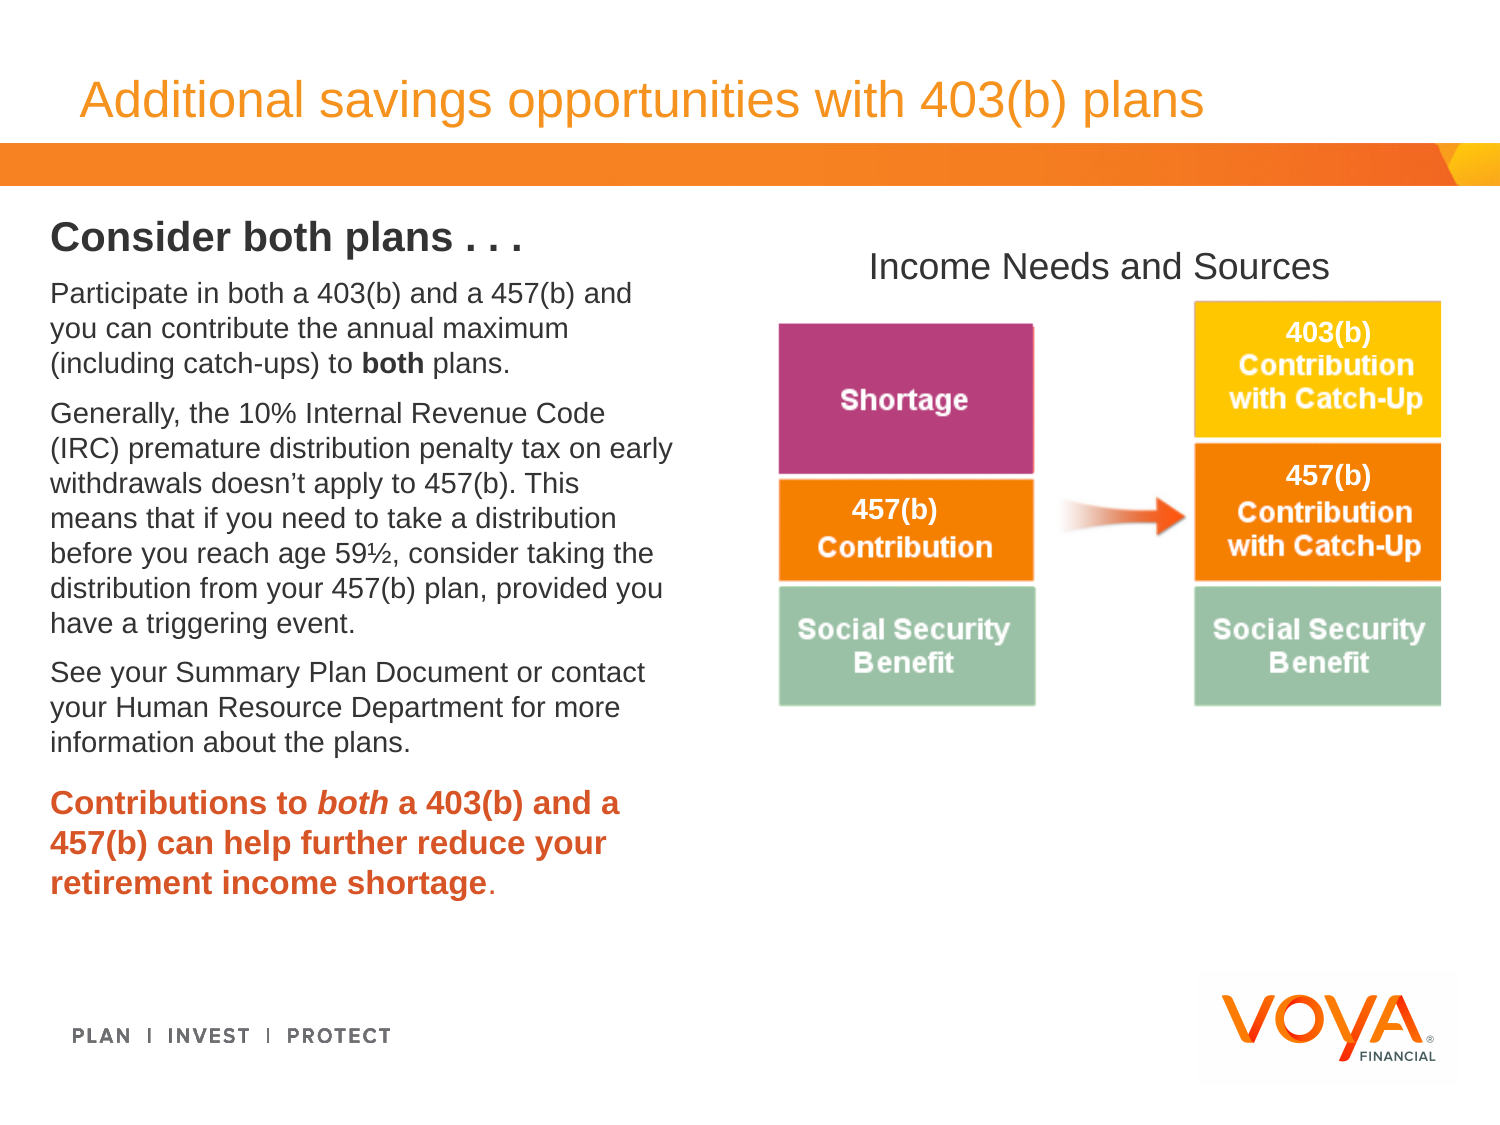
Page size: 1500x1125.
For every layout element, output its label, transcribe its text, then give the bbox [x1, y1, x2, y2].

title Additional savings opportunities with 403(b) plans [64, 37, 1415, 156]
picture [756, 295, 1442, 750]
picture [0, 143, 1500, 186]
text_box Contributions to both a 403(b) and a 457(b) can help further reduce your retirement income shortage. [35, 774, 740, 909]
text_box Participate in both a 403(b) and a 457(b) and you can contribute the annual maximum (including catch-ups) to both plans. Generally, the 10% Internal Revenue Code (IRC) premature distribution penalty tax on early withdrawals doesn’t apply to 457(b). This means that if you need to take a distribution before you reach age 59½, consider taking the distribution from your 457(b) plan, provided you have a triggering event. See your Summary Plan Document or contact your Human Resource Department for more information about the plans. [35, 267, 692, 766]
picture [1198, 971, 1459, 1085]
text_box Consider both plans . . . [35, 202, 670, 267]
text_box Income Needs and Sources [757, 235, 1442, 294]
picture [73, 1028, 390, 1043]
